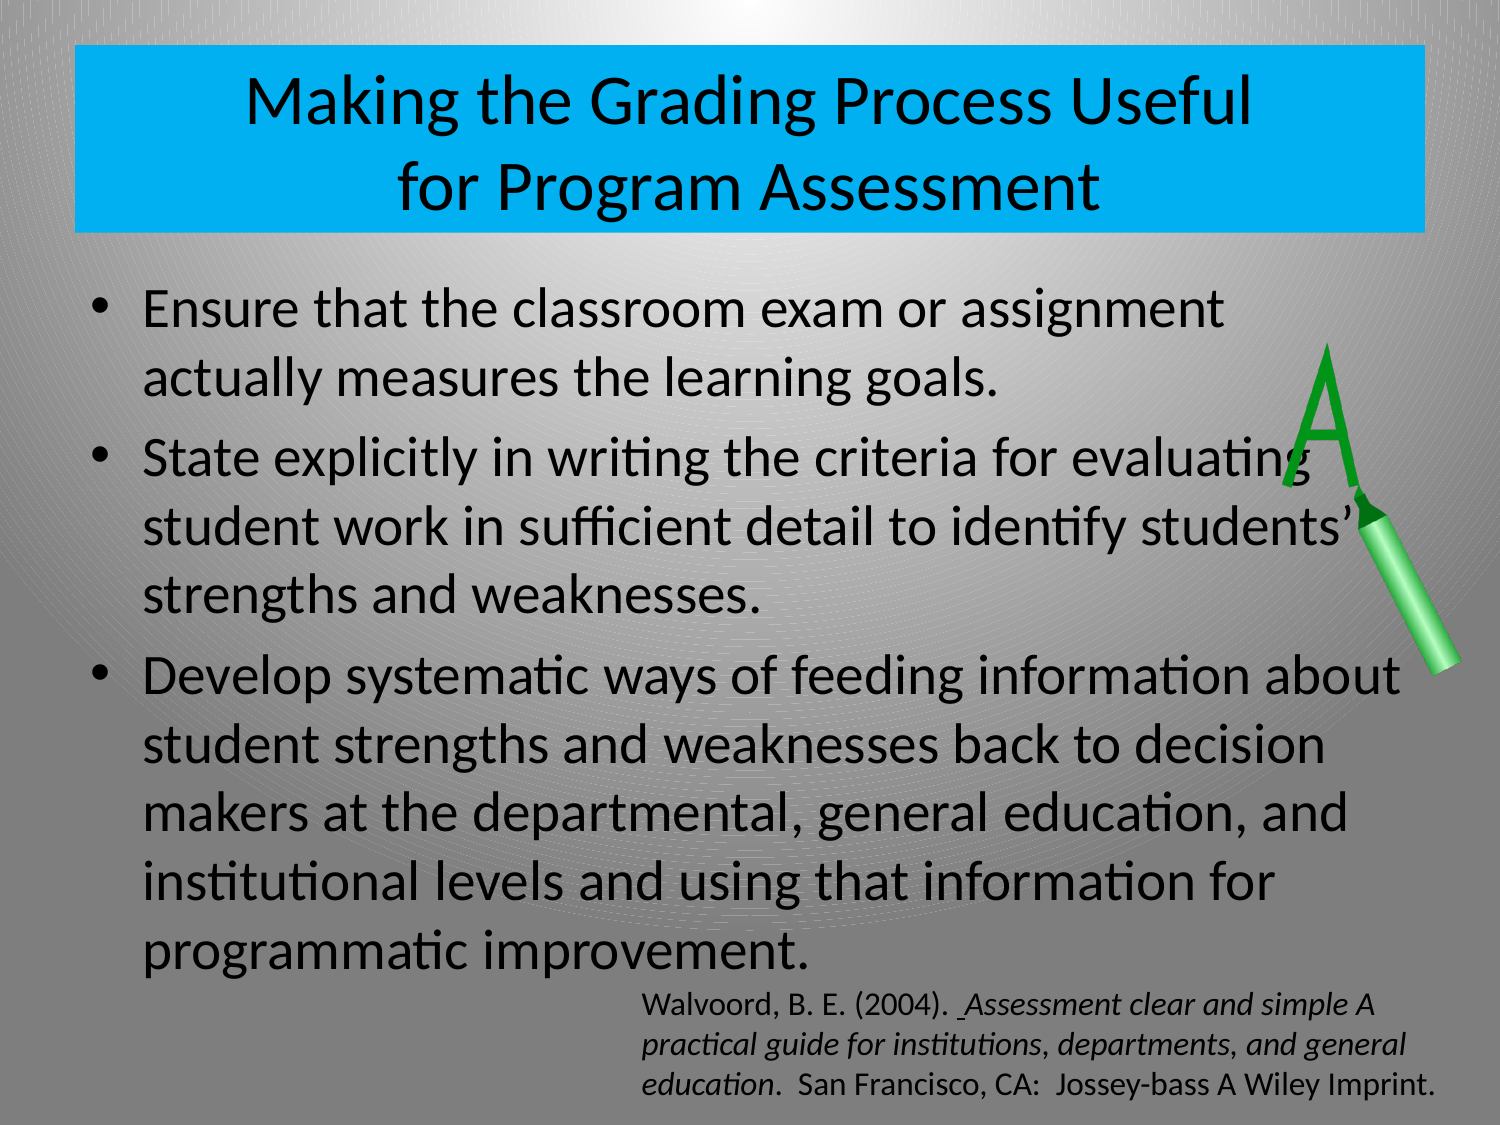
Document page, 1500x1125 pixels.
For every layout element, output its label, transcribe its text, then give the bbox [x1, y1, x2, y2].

picture [1241, 324, 1500, 694]
list Ensure that the classroom exam or assignment actually measures the learning goals. State explicitly in writing the criteria for evaluating student work in sufficient detail to identify students’ strengths and weaknesses. Develop systematic ways of feeding information about student strengths and weaknesses back to decision makers at the departmental, general education, and institutional levels and using that information for programmatic improvement. [75, 262, 1425, 1005]
text_box Walvoord, B. E. (2004). Assessment clear and simple A practical guide for institutions, departments, and general education. San Francisco, CA: Jossey-bass A Wiley Imprint. [626, 974, 1500, 1125]
title Making the Grading Process Useful for Program Assessment [75, 45, 1425, 233]
